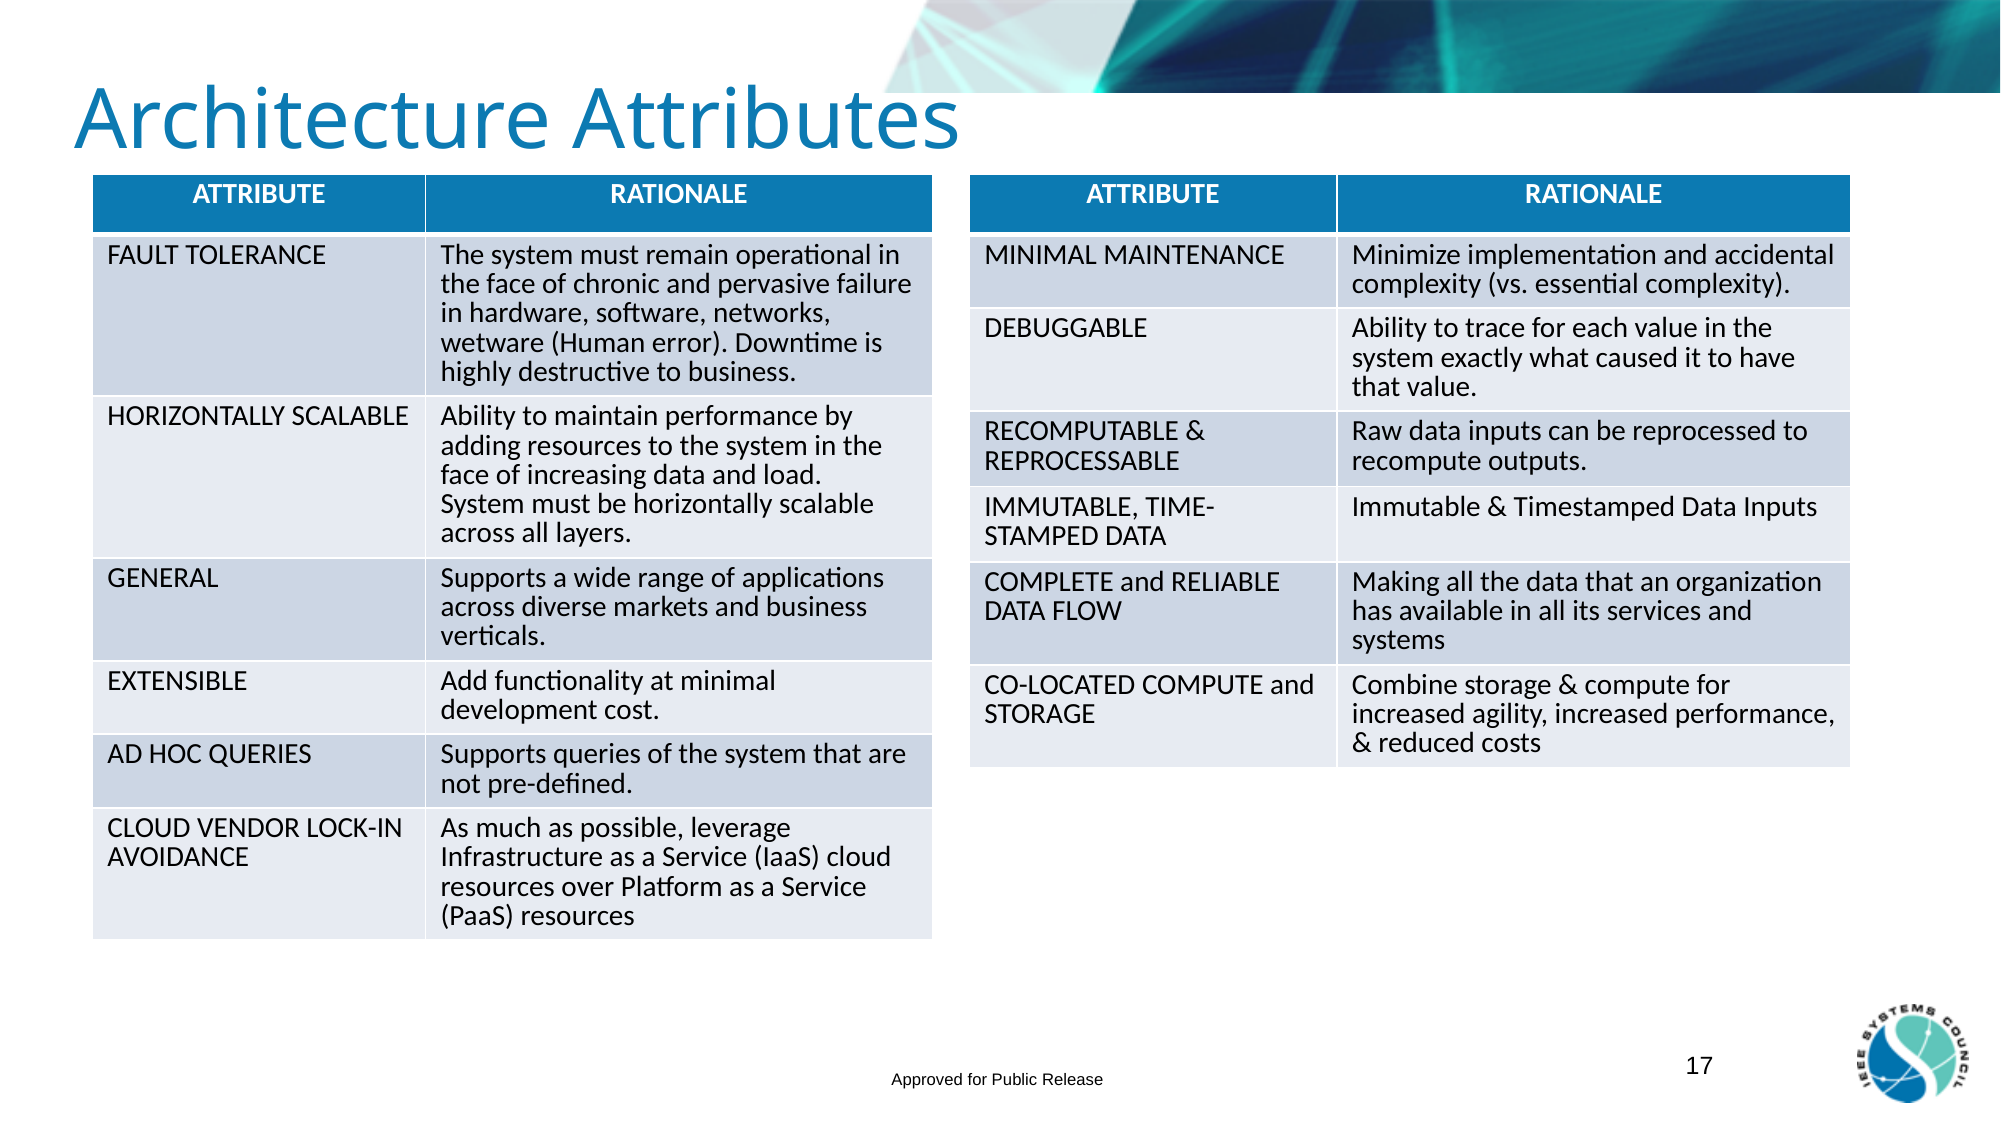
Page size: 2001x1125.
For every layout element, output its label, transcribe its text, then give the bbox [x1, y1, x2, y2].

table_cell As much as possible, leverage Infrastructure as a Service (IaaS) cloud resources over Platform as a Service (PaaS) resources [426, 809, 932, 939]
title Architecture Attributes [59, 12, 1785, 230]
table_header ATTRIBUTE [93, 175, 425, 232]
table_header RATIONALE [426, 175, 932, 232]
table_cell Immutable & Timestamped Data Inputs [1338, 487, 1850, 561]
table_cell AD HOC QUERIES [93, 735, 425, 807]
picture [0, 0, 2001, 93]
table_cell IMMUTABLE, TIME-STAMPED DATA [970, 487, 1336, 561]
table_cell Supports queries of the system that are not pre-defined. [426, 735, 932, 807]
table_cell GENERAL [93, 559, 425, 660]
table_cell Add functionality at minimal development cost. [426, 662, 932, 733]
table_cell MINIMAL MAINTENANCE [970, 237, 1336, 307]
table_header RATIONALE [1338, 175, 1850, 232]
table_cell CO-LOCATED COMPUTE and STORAGE [970, 666, 1336, 767]
table_cell DEBUGGABLE [970, 309, 1336, 410]
table_cell Ability to maintain performance by adding resources to the system in the face of increasing data and load. System must be horizontally scalable across all layers. [426, 397, 932, 557]
table_cell EXTENSIBLE [93, 662, 425, 733]
table_cell Ability to trace for each value in the system exactly what caused it to have that value. [1338, 309, 1850, 410]
table_cell Combine storage & compute for increased agility, increased performance, & reduced costs [1338, 666, 1850, 767]
text_box 17 [1670, 1042, 1740, 1103]
table_cell RECOMPUTABLE & REPROCESSABLE [970, 412, 1336, 486]
table_cell Supports a wide range of applications across diverse markets and business verticals. [426, 559, 932, 660]
table_cell CLOUD VENDOR LOCK-IN AVOIDANCE [93, 809, 425, 939]
table_cell COMPLETE and RELIABLE DATA FLOW [970, 563, 1336, 664]
table_header ATTRIBUTE [970, 175, 1336, 232]
table_cell Minimize implementation and accidental complexity (vs. essential complexity). [1338, 237, 1850, 307]
table_cell Making all the data that an organization has available in all its services and systems [1338, 563, 1850, 664]
table_cell Raw data inputs can be reprocessed to recompute outputs. [1338, 412, 1850, 486]
picture [1857, 1004, 1969, 1103]
table_cell HORIZONTALLY SCALABLE [93, 397, 425, 557]
table_cell The system must remain operational in the face of chronic and pervasive failure in hardware, software, networks, wetware (Human error). Downtime is highly destructive to business. [426, 237, 932, 395]
table_cell FAULT TOLERANCE [93, 237, 425, 395]
